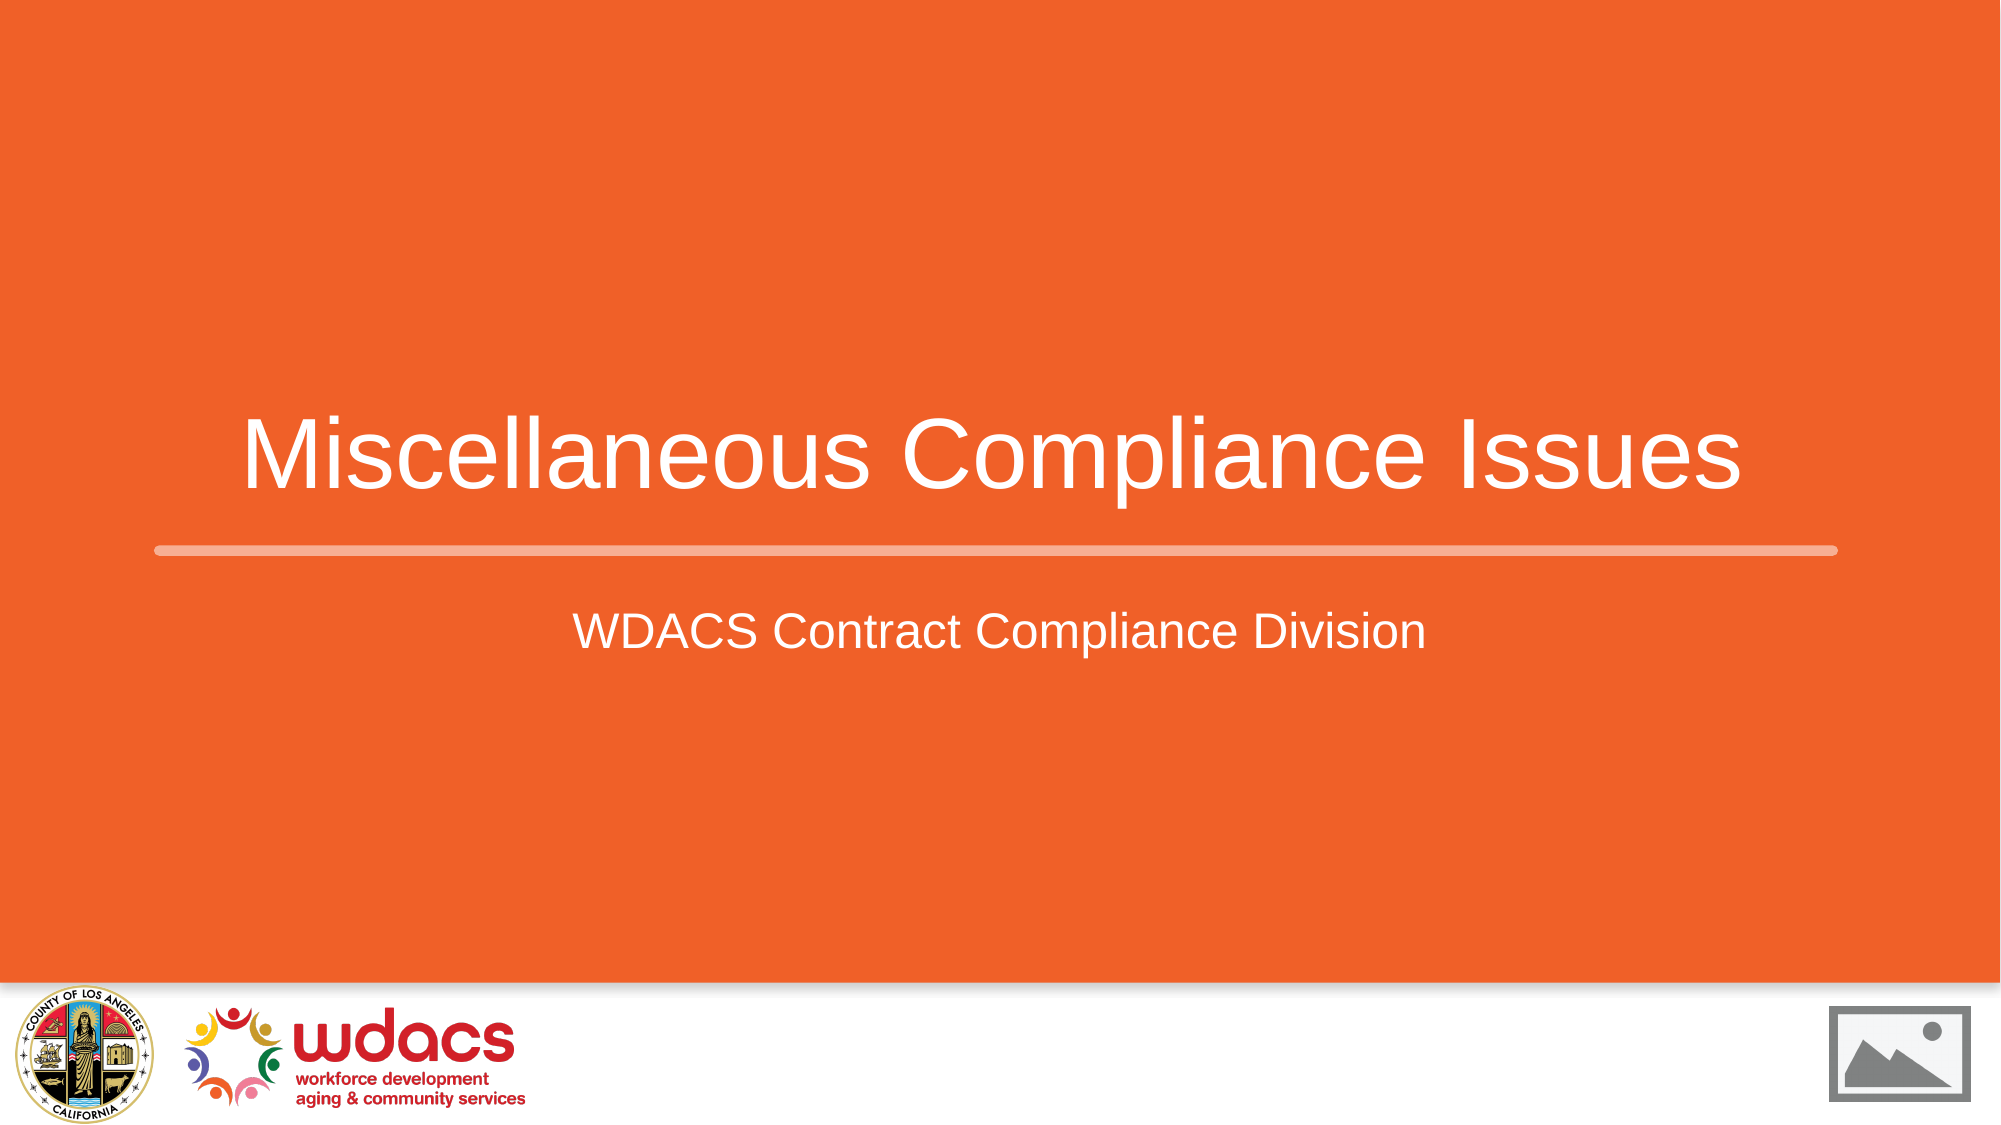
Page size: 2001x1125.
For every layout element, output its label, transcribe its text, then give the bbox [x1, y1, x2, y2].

title Miscellaneous Compliance Issues [180, 126, 1805, 519]
subtitle WDACS Contract Compliance Division [249, 590, 1750, 863]
picture [1829, 1006, 1971, 1102]
picture [177, 993, 533, 1115]
picture [15, 985, 154, 1124]
